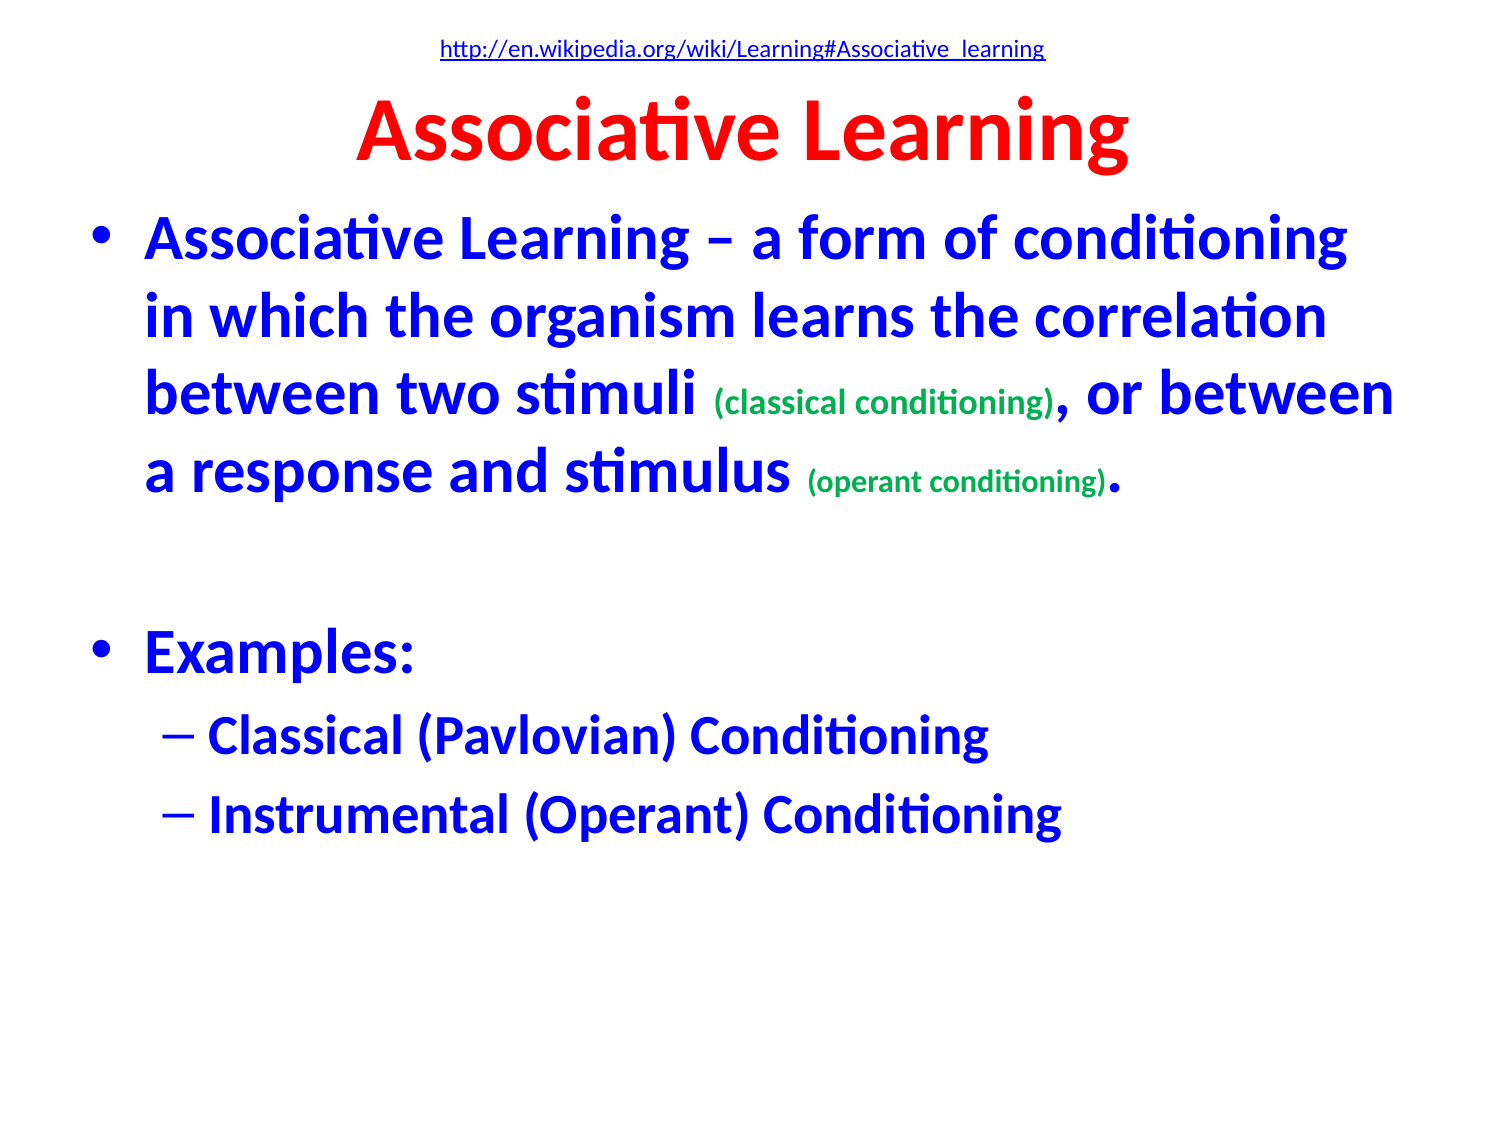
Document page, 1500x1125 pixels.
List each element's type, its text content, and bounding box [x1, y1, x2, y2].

title Associative Learning [24, 59, 1463, 189]
list Associative Learning – a form of conditioning in which the organism learns the correlation between two stimuli (classical conditioning), or between a response and stimulus (operant conditioning). Examples: Classical (Pavlovian) Conditioning Instrumental (Operant) Conditioning [75, 187, 1425, 1013]
text_box http://en.wikipedia.org/wiki/Learning#Associative_learning [425, 24, 1063, 100]
